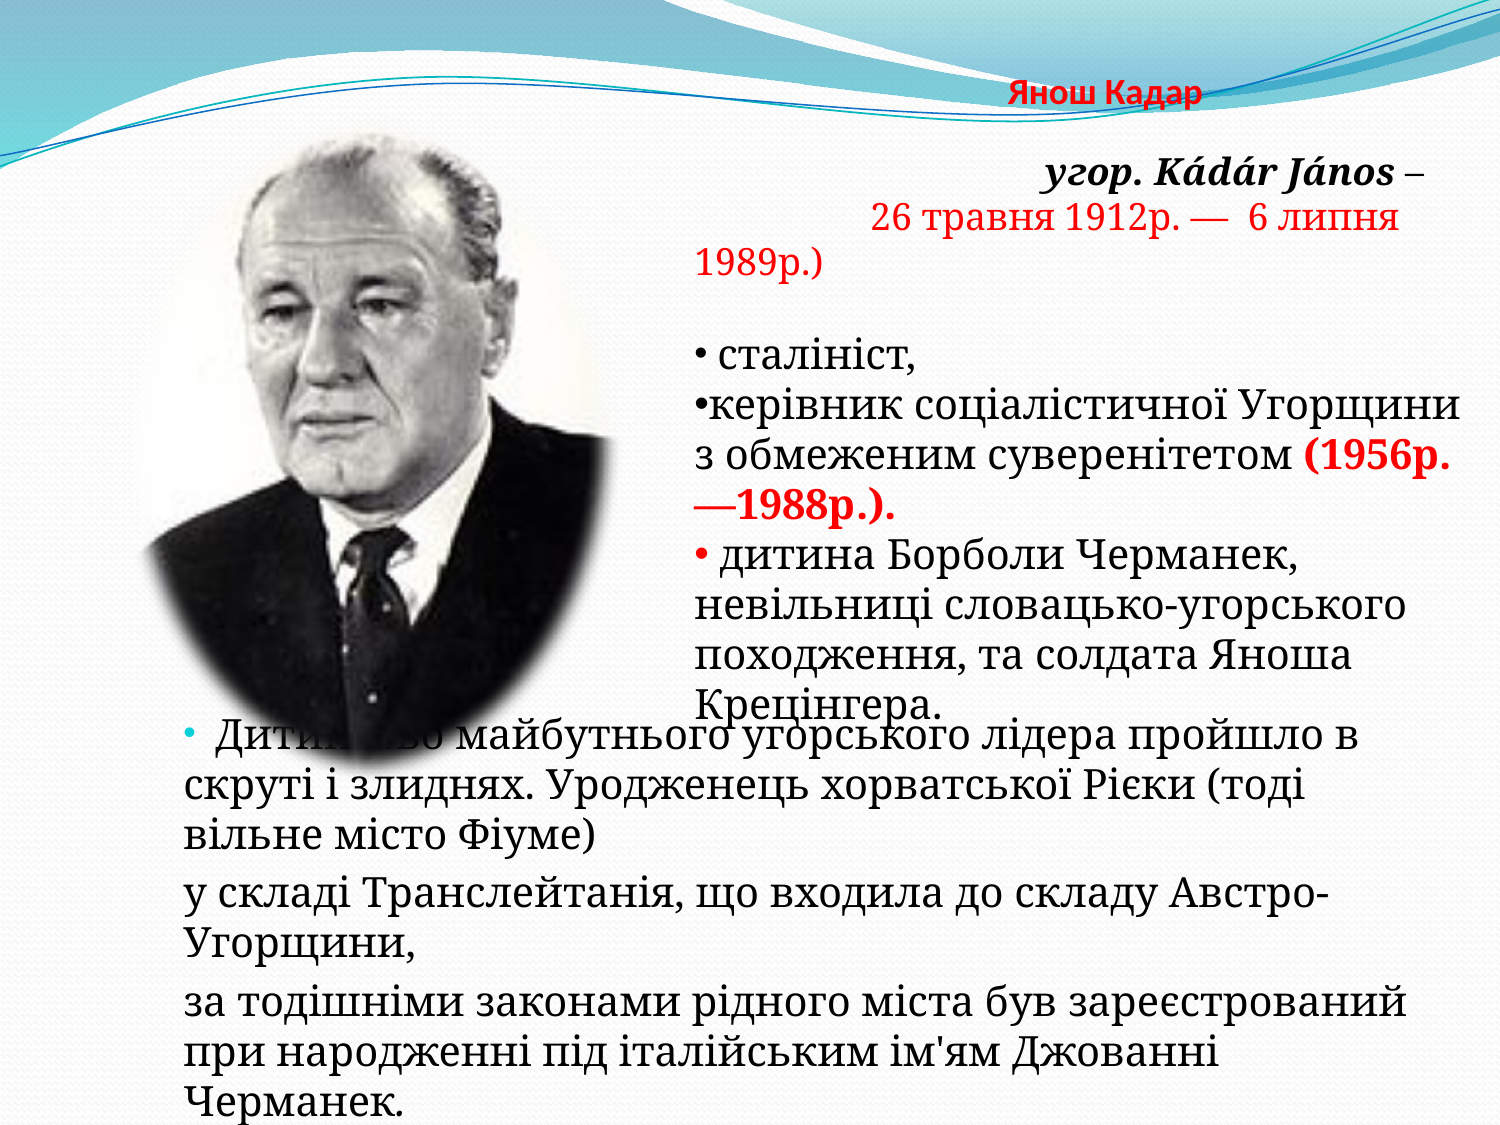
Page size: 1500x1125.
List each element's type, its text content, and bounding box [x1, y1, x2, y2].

title Янош Кадар [1007, 58, 1418, 140]
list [116, 113, 622, 783]
list Дитинство майбутнього угорського лідера пройшло в скруті і злиднях. Уродженець хорватської Рієки (тоді вільне місто Фіуме) у складі Транслейтанія, що входила до складу Австро-Угорщини, за тодішніми законами рідного міста був зареєстрований при народженні під італійським ім'ям Джованні Черманек. [175, 785, 1430, 1048]
text_box угор. Kádár János – 26 травня 1912р. — 6 липня 1989р.) сталініст, керівник соціалістичної Угорщини з обмеженим суверенітетом (1956р.—1988р.). дитина Борболи Черманек, невільниці словацько-угорського походження, та солдата Яноша Крецінгера. [679, 140, 1500, 736]
